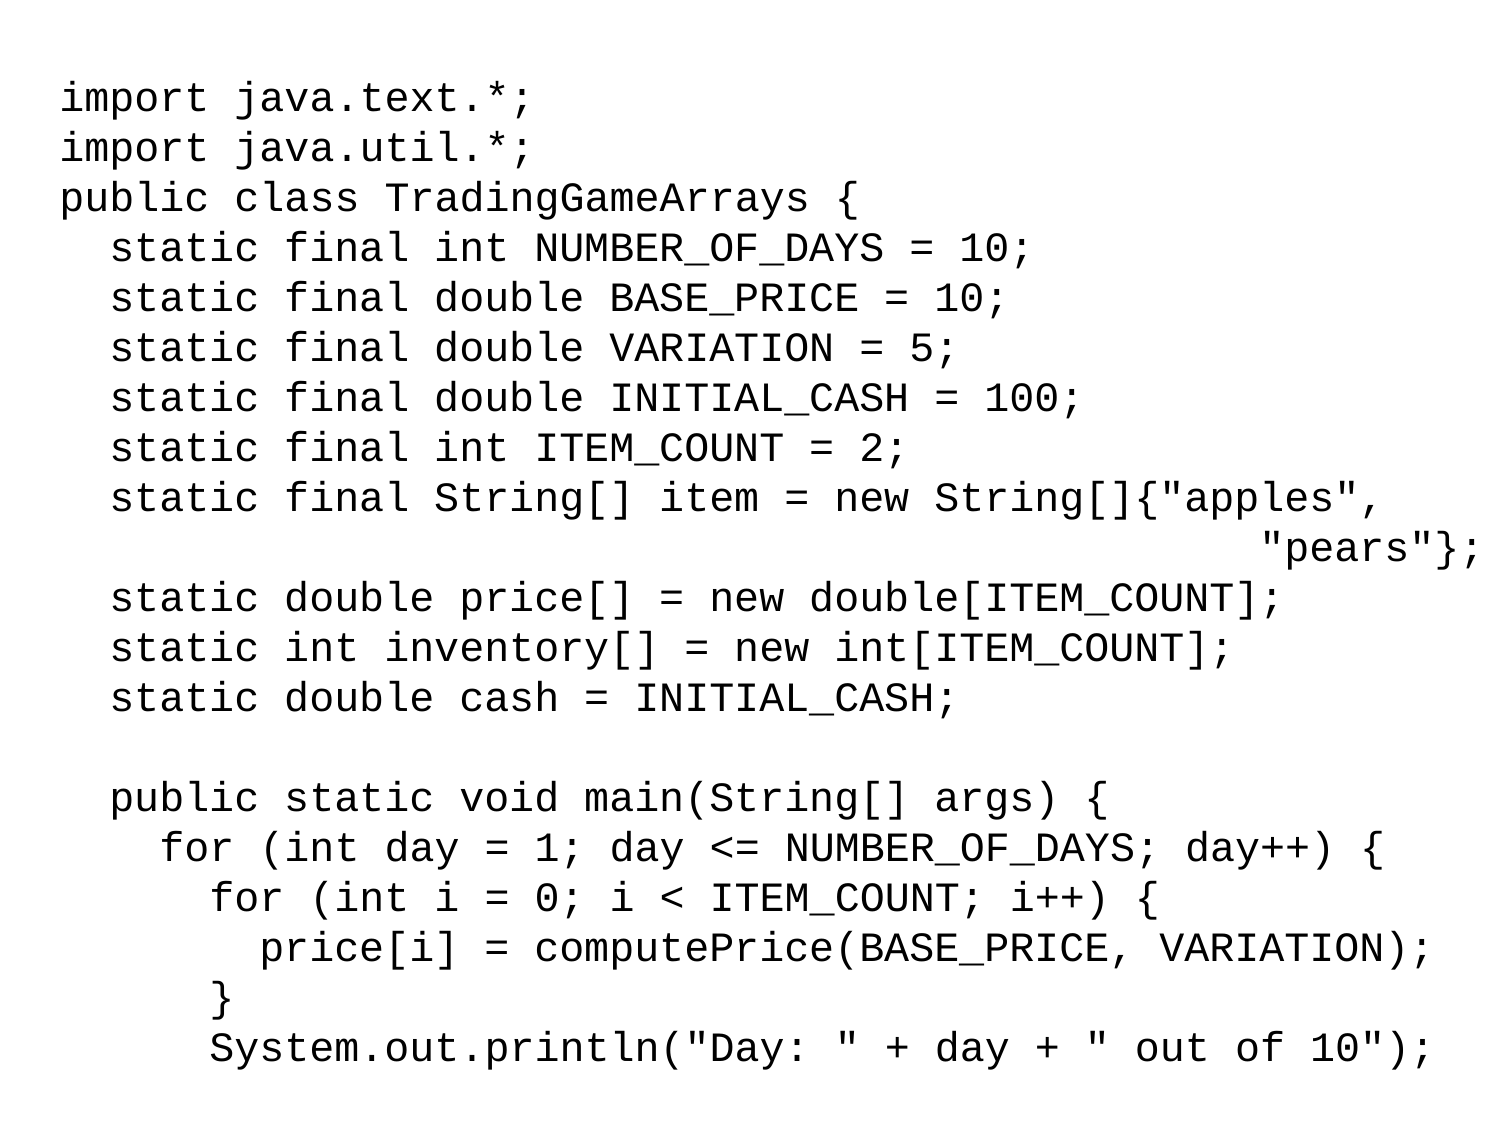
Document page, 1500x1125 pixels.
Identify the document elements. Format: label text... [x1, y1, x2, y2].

text_box import java.text.*; import java.util.*; public class TradingGameArrays { static final int NUMBER_OF_DAYS = 10; static final double BASE_PRICE = 10; static final double VARIATION = 5; static final double INITIAL_CASH = 100; static final int ITEM_COUNT = 2; static final String[] item = new String[]{"apples", "pears"}; static double price[] = new double[ITEM_COUNT]; static int inventory[] = new int[ITEM_COUNT]; static double cash = INITIAL_CASH; public static void main(String[] args) { for (int day = 1; day <= NUMBER_OF_DAYS; day++) { for (int i = 0; i < ITEM_COUNT; i++) { price[i] = computePrice(BASE_PRICE, VARIATION); } System.out.println("Day: " + day + " out of 10"); [44, 62, 1500, 1125]
